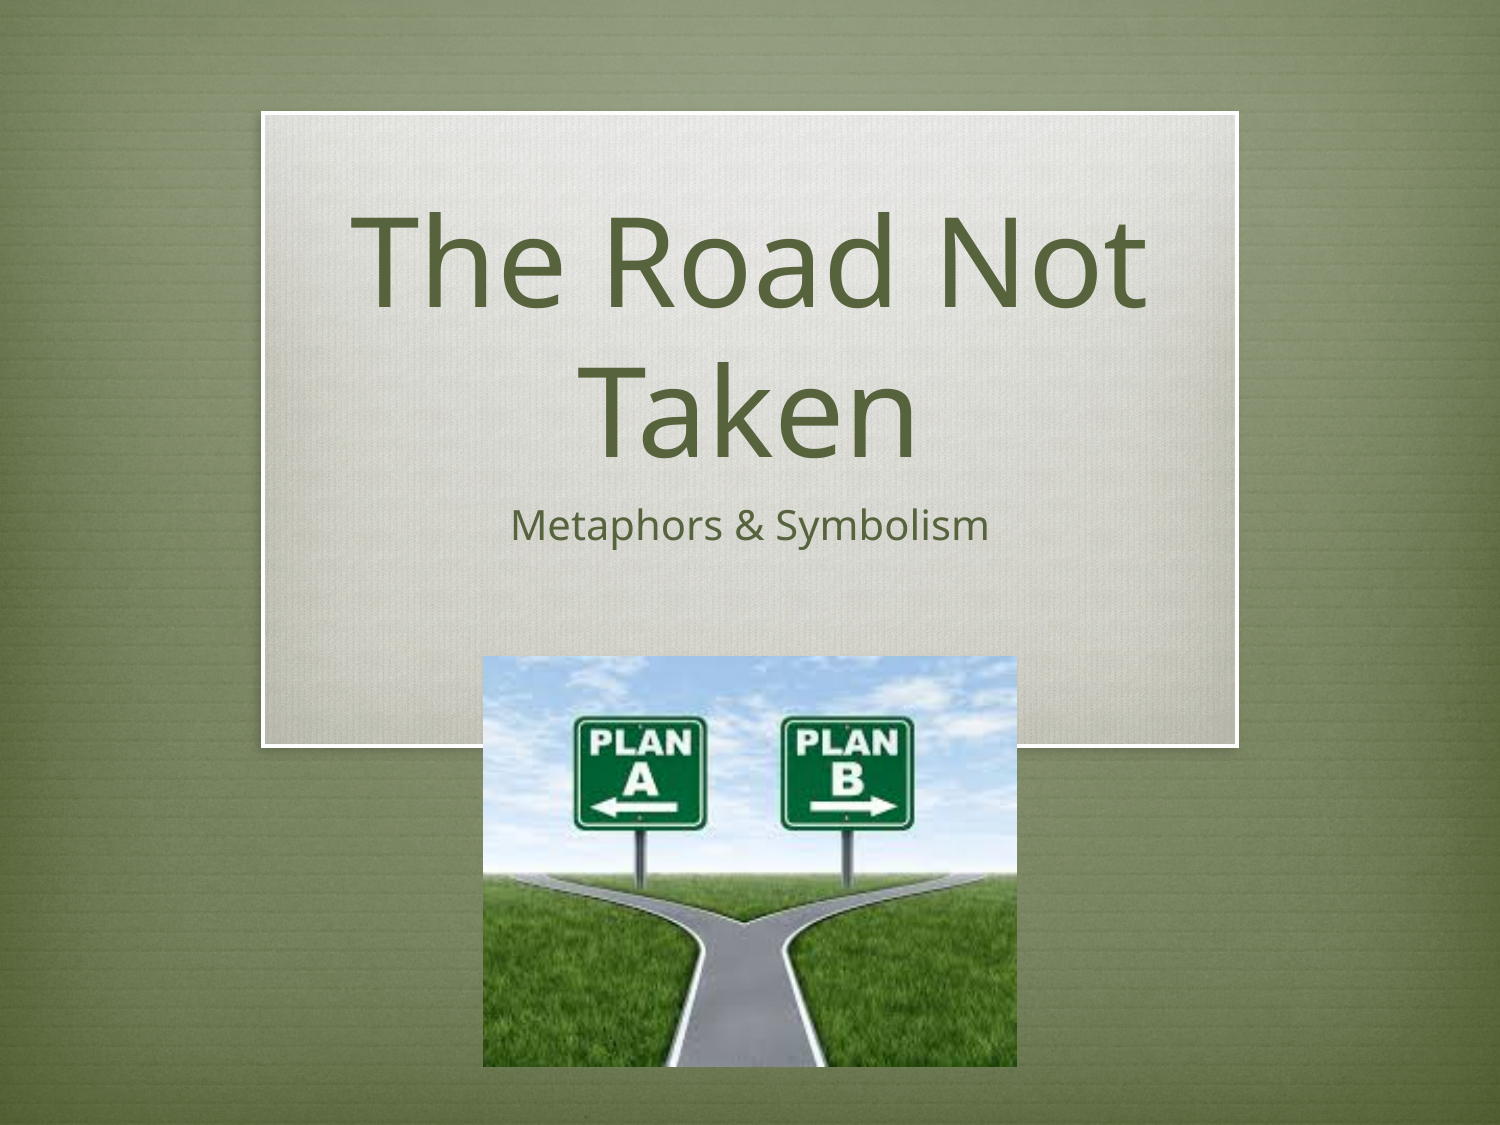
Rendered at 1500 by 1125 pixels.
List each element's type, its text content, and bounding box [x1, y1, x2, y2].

subtitle Metaphors & Symbolism [280, 491, 1220, 657]
title The Road Not Taken [280, 187, 1220, 491]
picture [265, 115, 1235, 1068]
